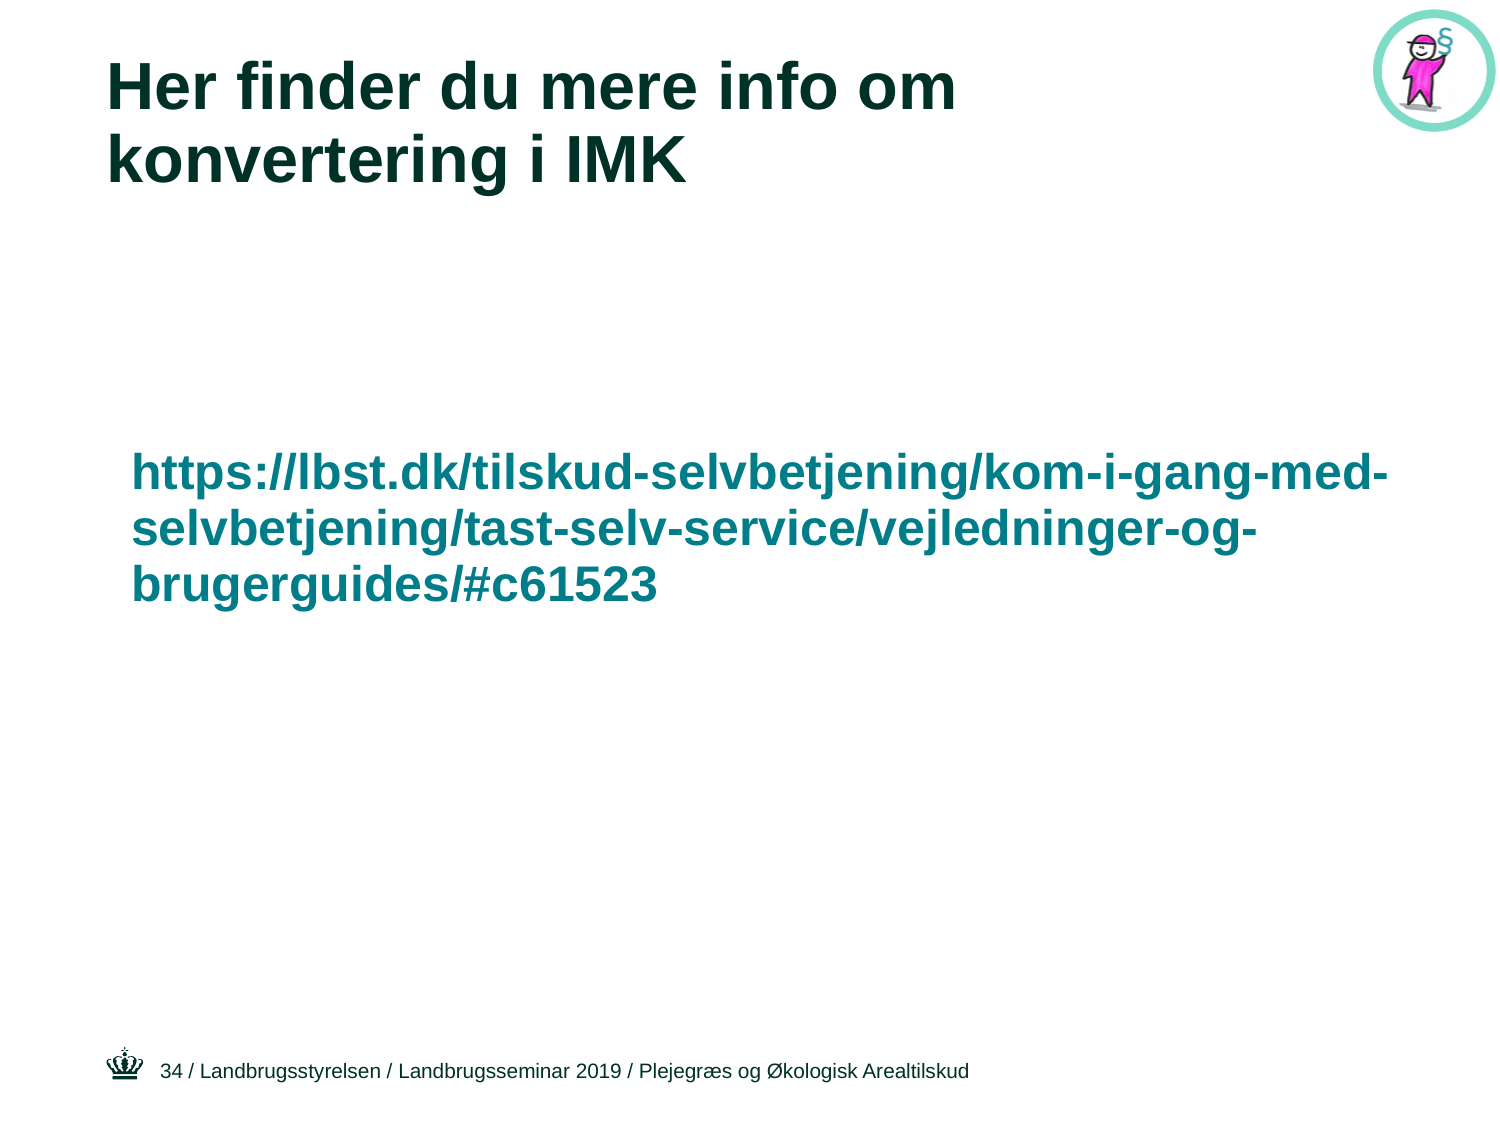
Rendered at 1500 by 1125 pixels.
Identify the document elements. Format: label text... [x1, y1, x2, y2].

title Her finder du mere info om konvertering i IMK [106, 51, 1363, 187]
footer / Landbrugsstyrelsen / Landbrugsseminar 2019 / Plejegræs og Økologisk Arealtilskud [188, 1049, 975, 1083]
slide_number 34 [134, 1049, 184, 1083]
list https://lbst.dk/tilskud-selvbetjening/kom-i-gang-med-selvbetjening/tast-selv-service/vejledninger-og-brugerguides/#c61523 [131, 385, 1419, 1125]
picture [1362, 4, 1500, 136]
